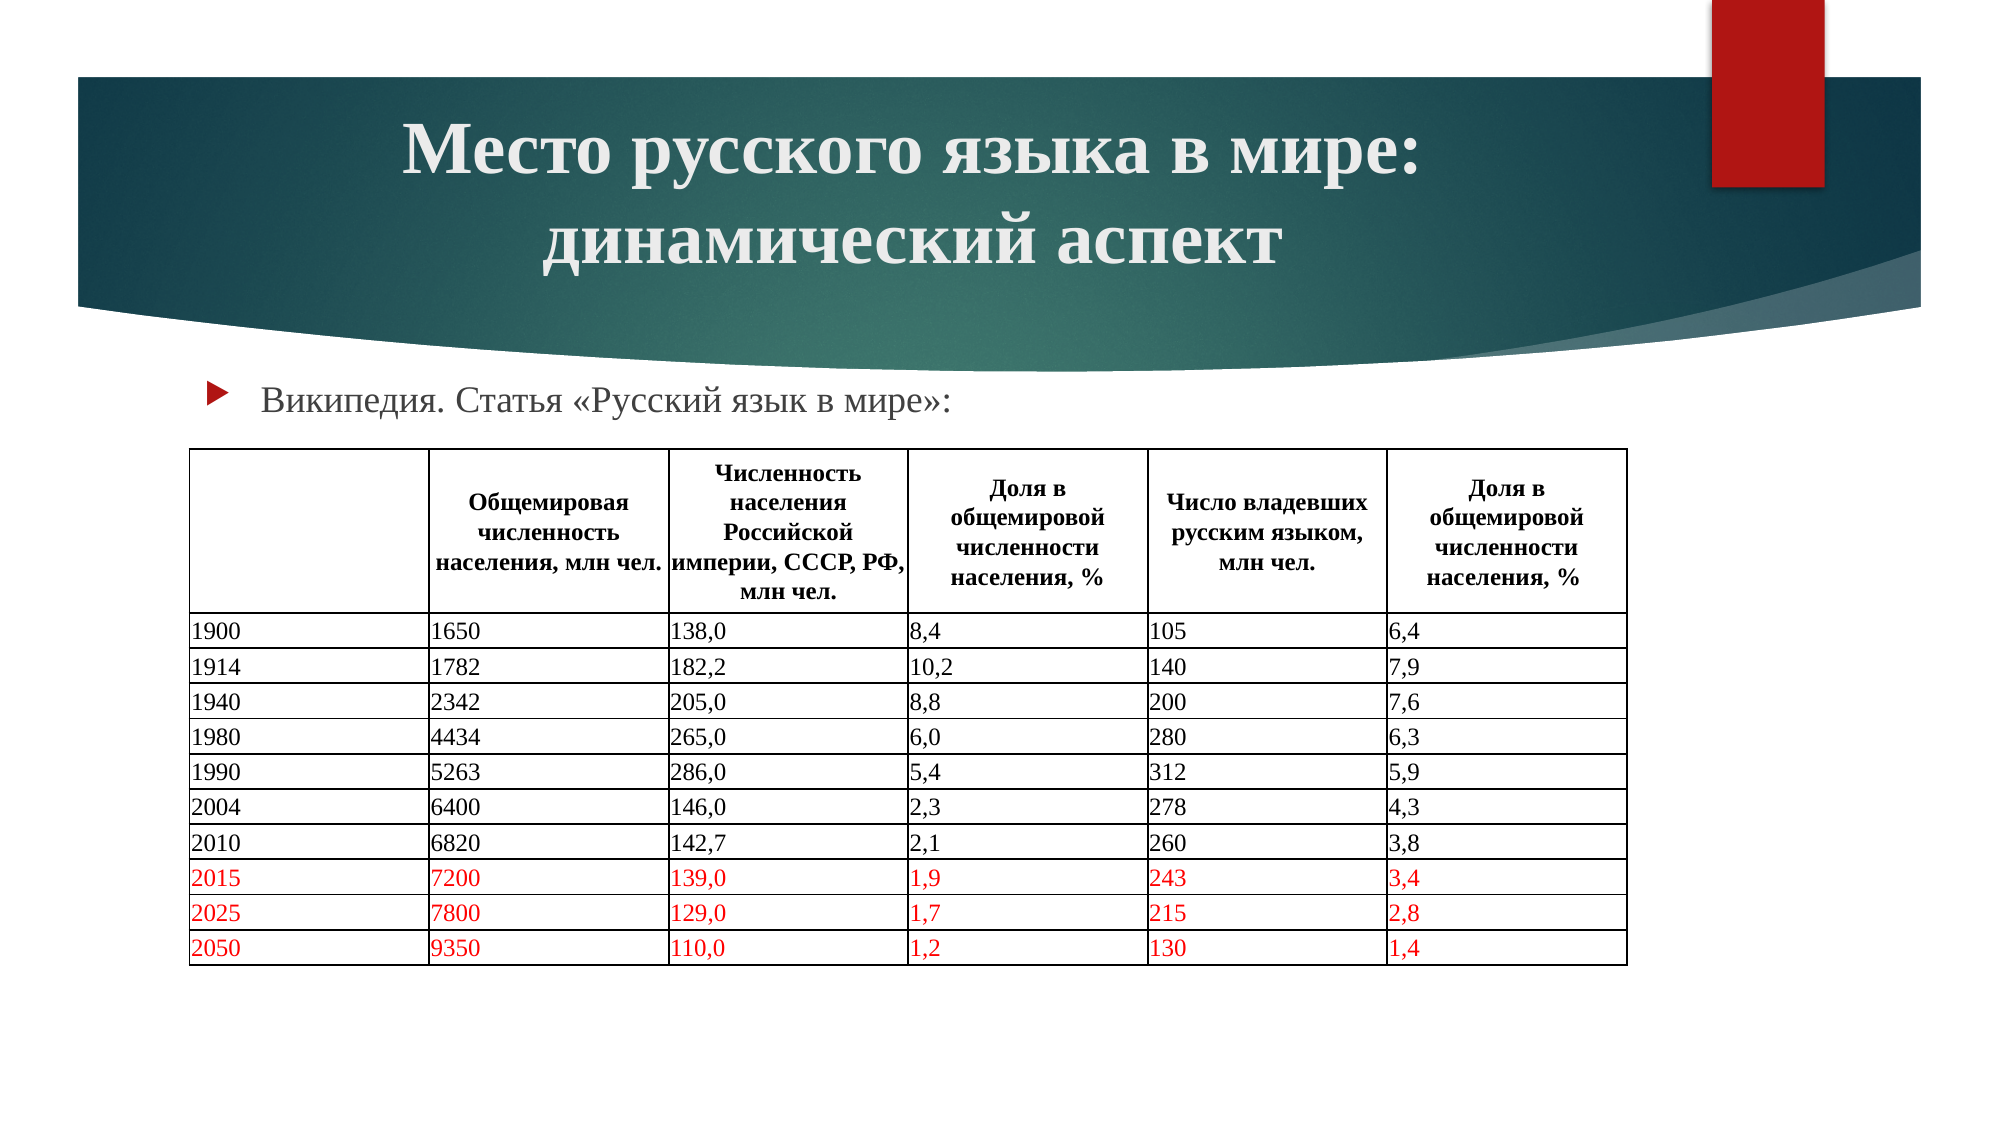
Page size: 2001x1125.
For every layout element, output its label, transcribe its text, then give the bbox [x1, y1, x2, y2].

title Место русского языка в мире: динамический аспект [189, 68, 1638, 309]
list Википедия. Статья «Русский язык в мире»: [189, 364, 1638, 1042]
